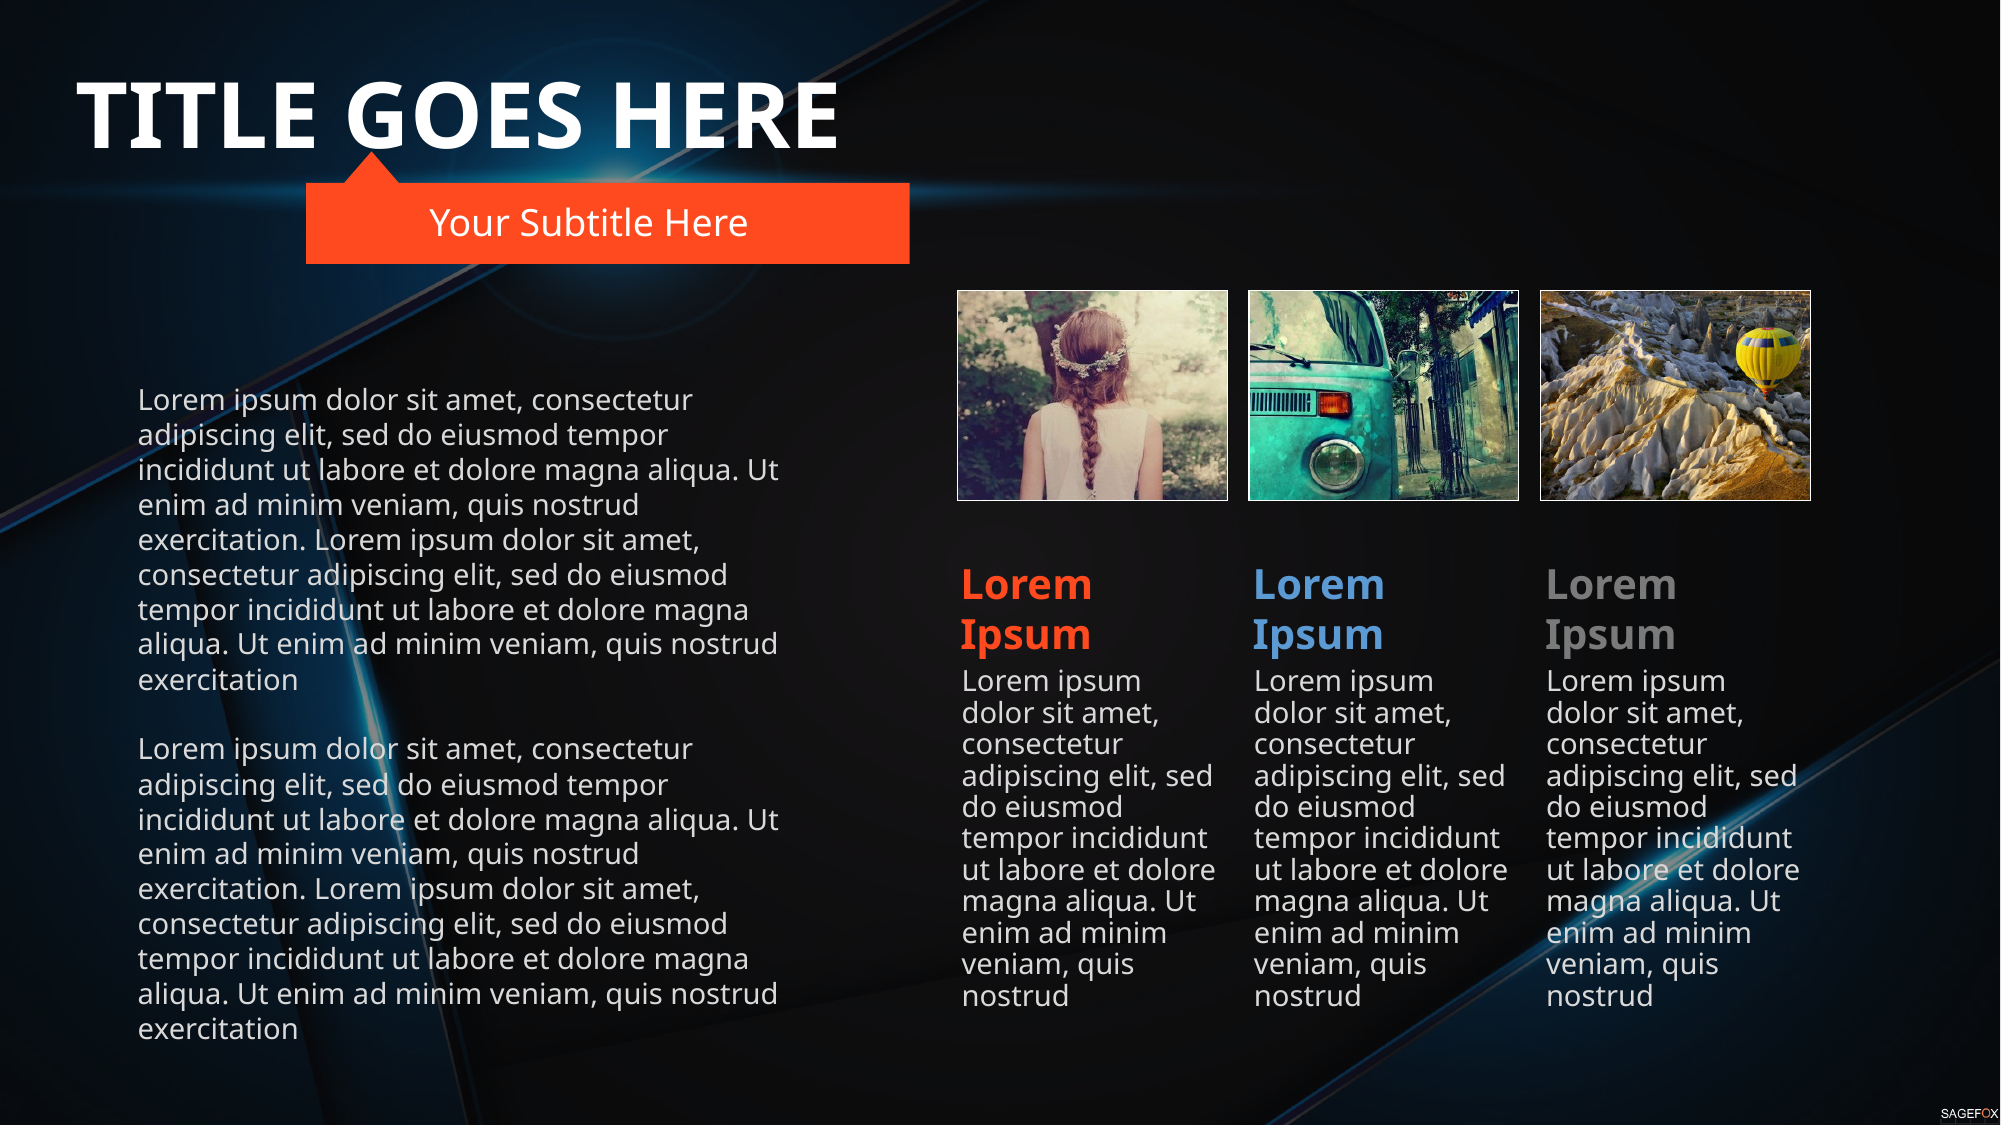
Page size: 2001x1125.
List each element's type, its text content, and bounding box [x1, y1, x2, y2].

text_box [306, 151, 910, 264]
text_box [1530, 550, 1807, 1000]
text_box TITLE GOES HERE [60, 49, 965, 175]
text_box Lorem ipsum dolor sit amet, consectetur adipiscing elit, sed do eiusmod tempor incididunt ut labore et dolore magna aliqua. Ut enim ad minim veniam, quis nostrud exercitation. Lorem ipsum dolor sit amet, consectetur adipiscing elit, sed do eiusmod tempor incididunt ut labore et dolore magna aliqua. Ut enim ad minim veniam, quis nostrud exercitation Lorem ipsum dolor sit amet, consectetur adipiscing elit, sed do eiusmod tempor incididunt ut labore et dolore magna aliqua. Ut enim ad minim veniam, quis nostrud exercitation. Lorem ipsum dolor sit amet, consectetur adipiscing elit, sed do eiusmod tempor incididunt ut labore et dolore magna aliqua. Ut enim ad minim veniam, quis nostrud exercitation [122, 373, 798, 1125]
text_box [1248, 290, 1520, 502]
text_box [1237, 550, 1515, 1000]
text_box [945, 550, 1223, 1000]
picture [0, 0, 2001, 1125]
text_box [956, 290, 1228, 502]
text_box [1540, 290, 1812, 502]
